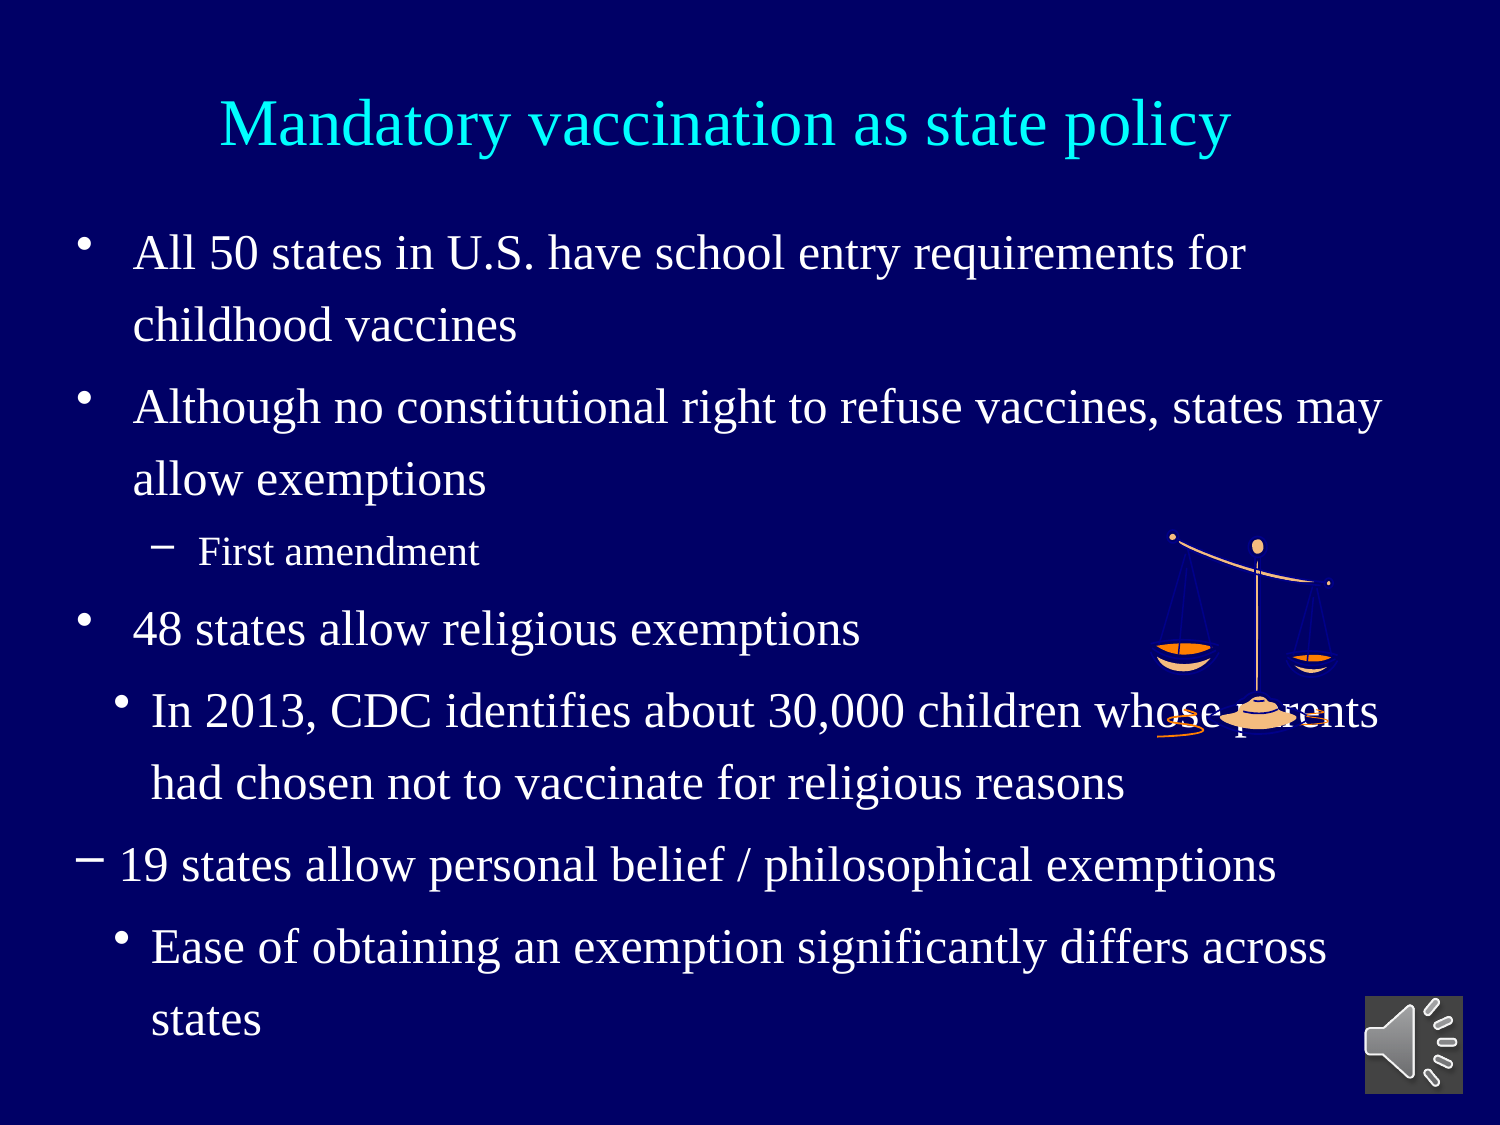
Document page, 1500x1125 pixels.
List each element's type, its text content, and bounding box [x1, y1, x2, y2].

title Mandatory vaccination as state policy [38, 62, 1415, 176]
list All 50 states in U.S. have school entry requirements for childhood vaccines Although no constitutional right to refuse vaccines, states may allow exemptions First amendment 48 states allow religious exemptions In 2013, CDC identifies about 30,000 children whose parents had chosen not to vaccinate for religious reasons 19 states allow personal belief / philosophical exemptions Ease of obtaining an exemption significantly differs across states [60, 199, 1426, 1101]
picture [1149, 528, 1339, 738]
picture [1363, 994, 1465, 1096]
